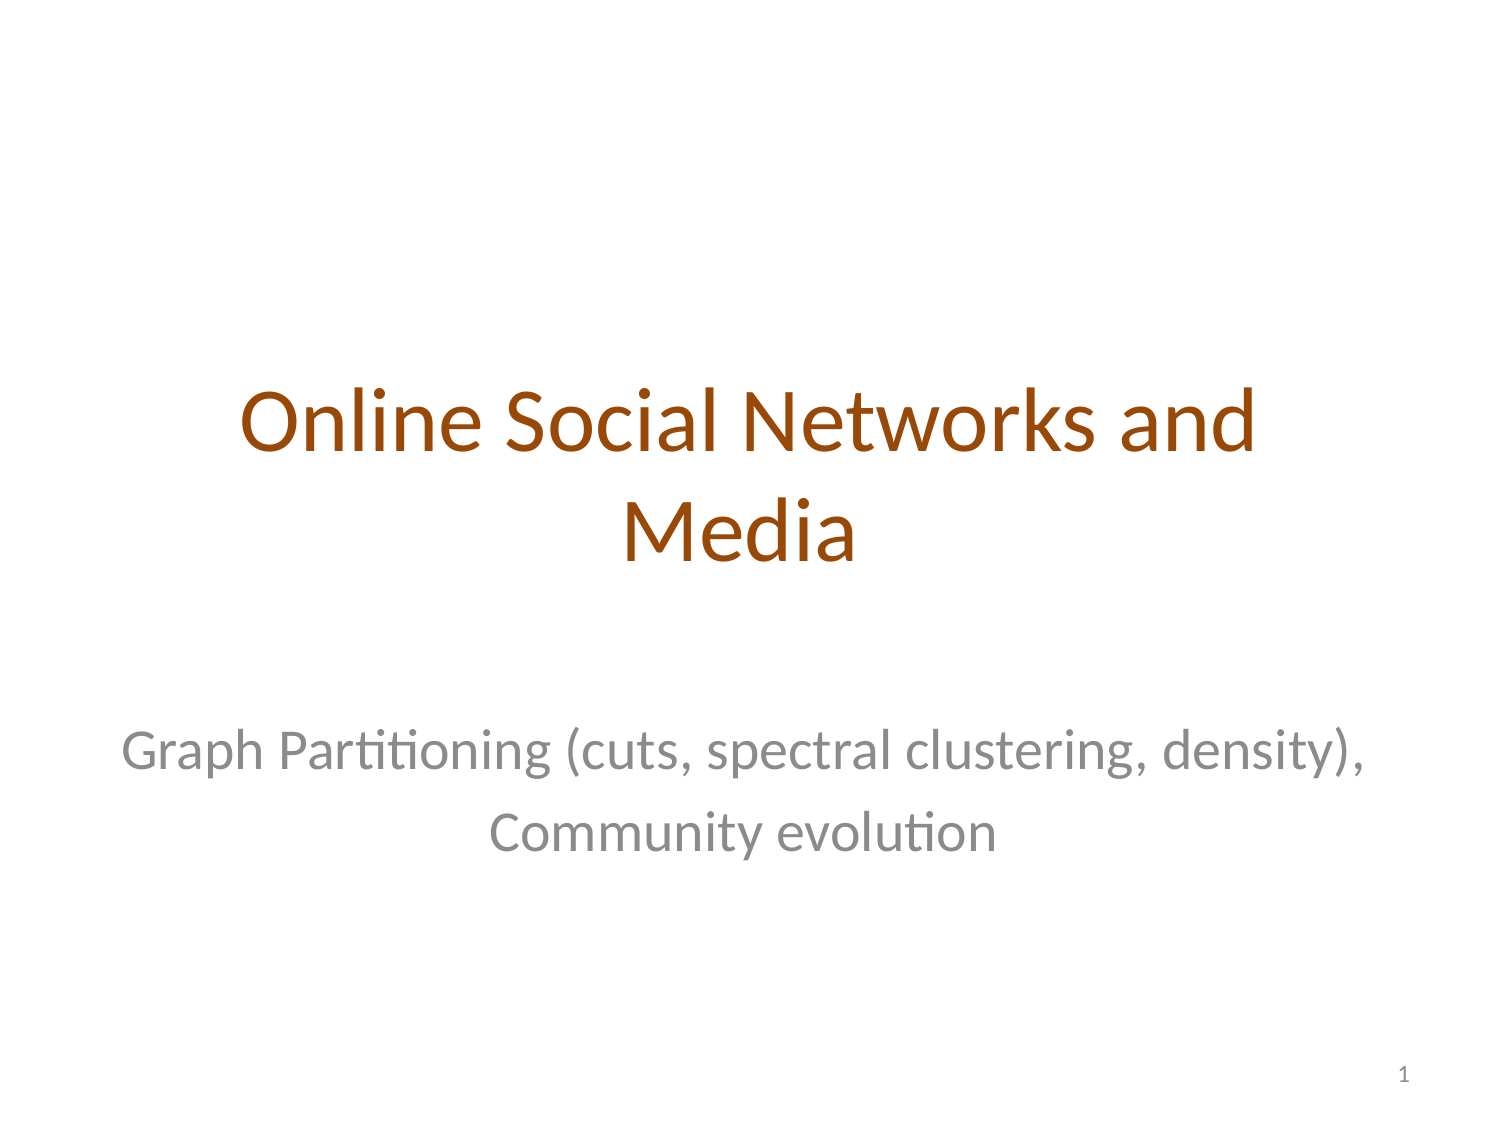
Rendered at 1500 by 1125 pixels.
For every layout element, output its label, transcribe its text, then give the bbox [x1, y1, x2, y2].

slide_number 1 [1074, 1042, 1425, 1103]
title Online Social Networks and Media [112, 349, 1388, 591]
subtitle Graph Partitioning (cuts, spectral clustering, density), Community evolution [100, 704, 1388, 941]
